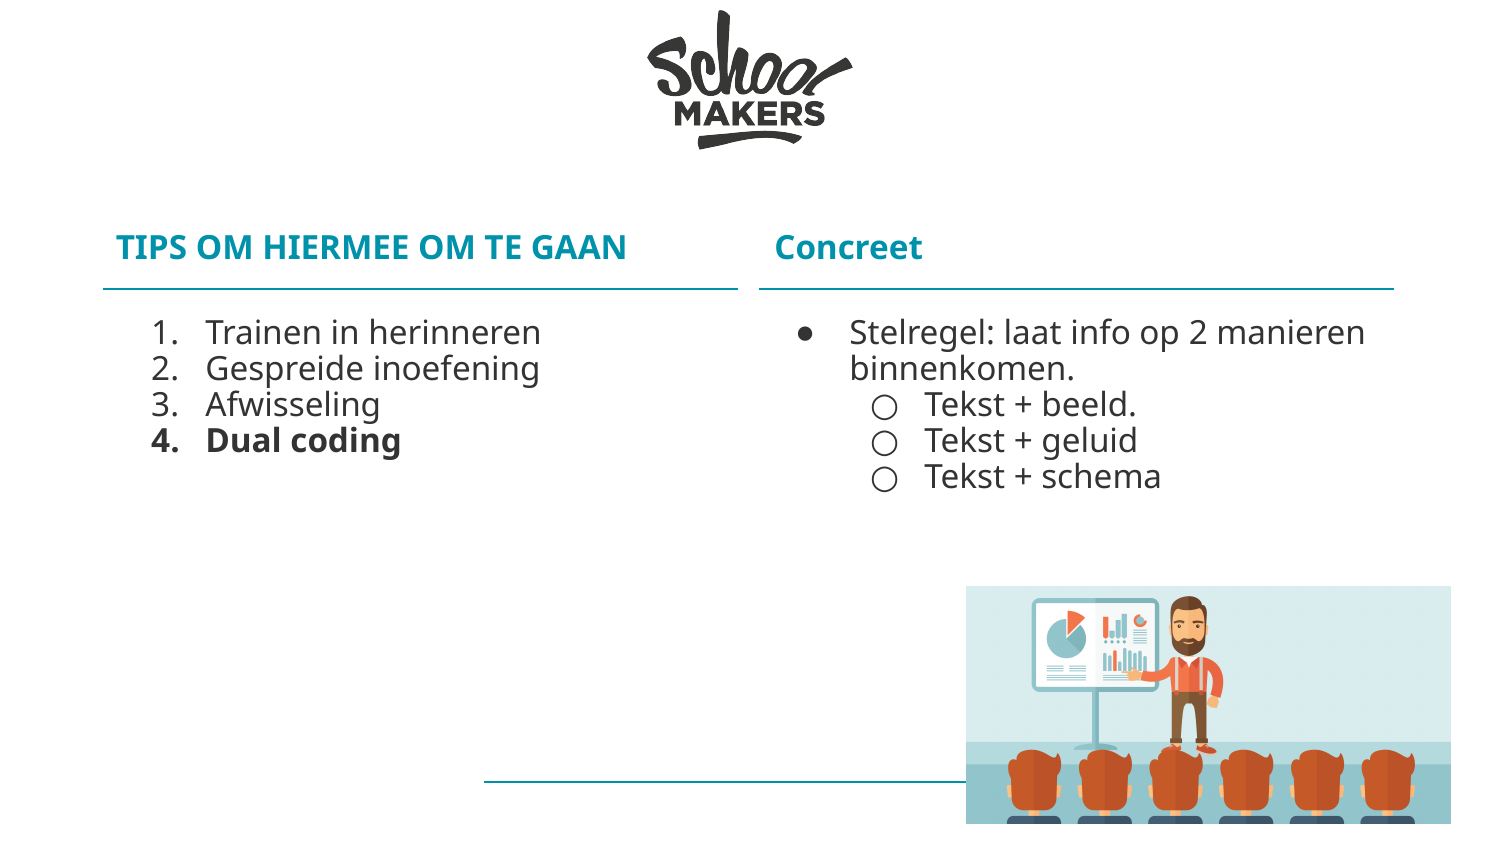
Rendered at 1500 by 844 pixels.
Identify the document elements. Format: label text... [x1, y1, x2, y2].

list Stelregel: laat info op 2 manieren binnenkomen. Tekst + beeld. Tekst + geluid Tekst + schema [759, 308, 1398, 762]
list Concreet [759, 172, 1398, 275]
list TIPS OM HIERMEE OM TE GAAN [100, 172, 736, 275]
list Trainen in herinneren Gespreide inoefening Afwisseling Dual coding [115, 308, 750, 762]
picture [966, 585, 1451, 825]
picture [647, 10, 853, 150]
